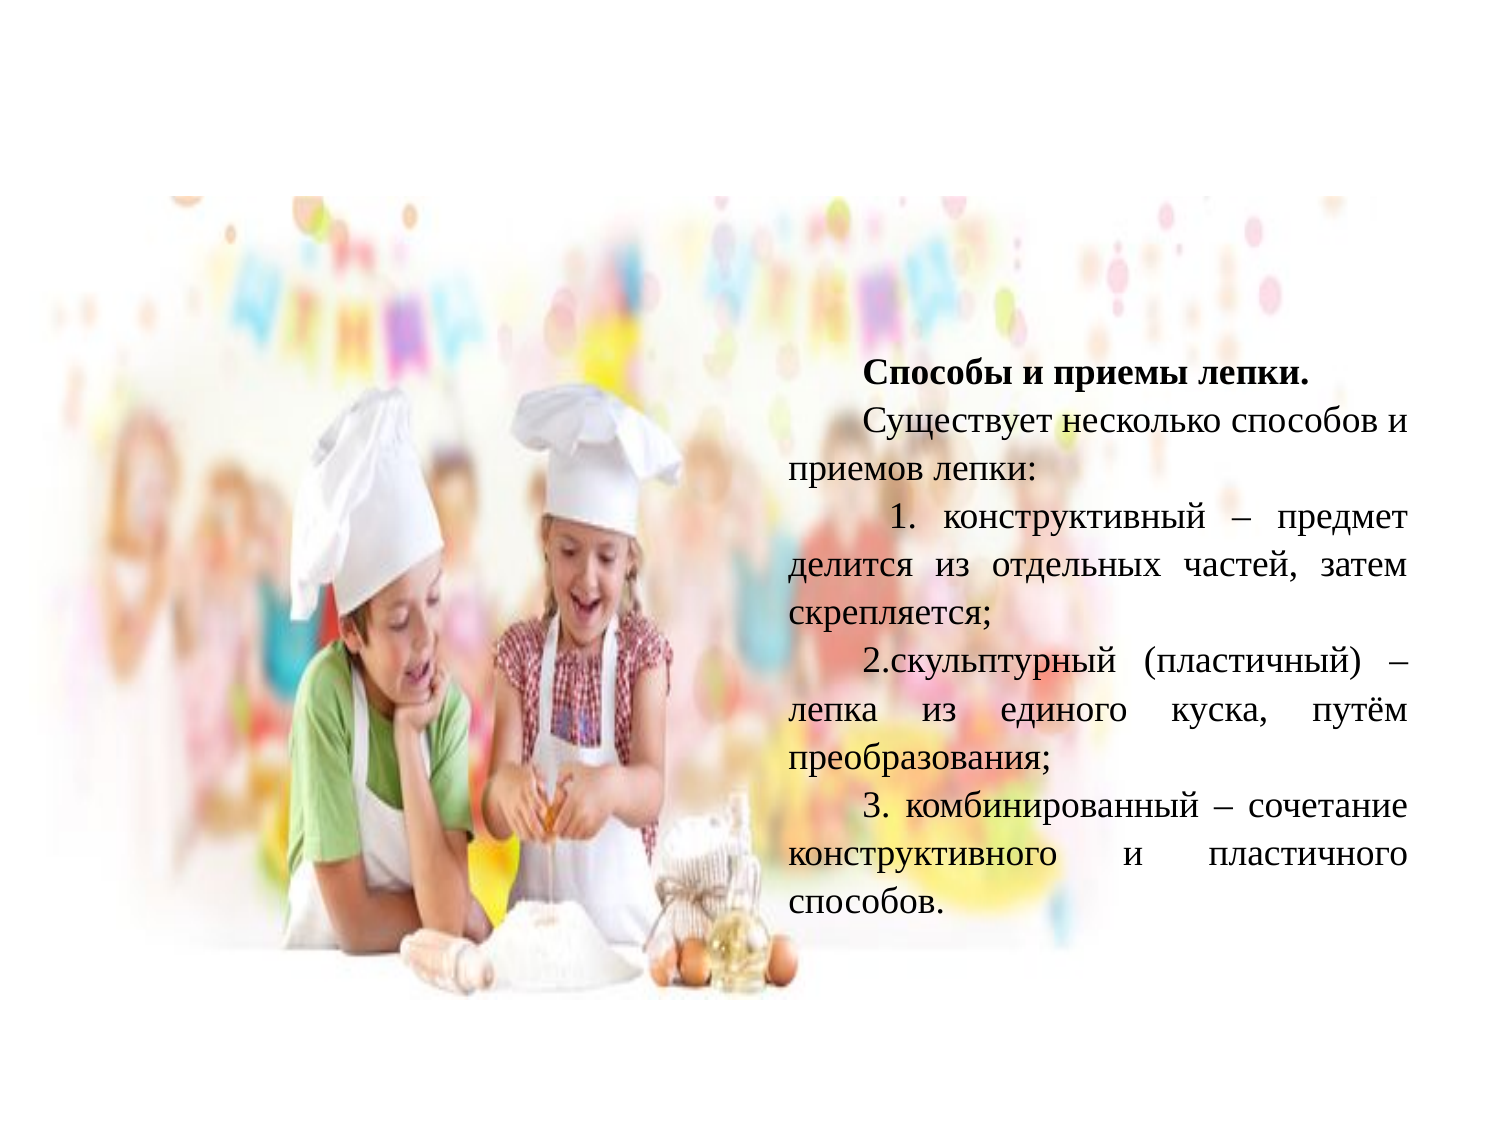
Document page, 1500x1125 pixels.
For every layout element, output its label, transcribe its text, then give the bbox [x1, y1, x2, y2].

text_box Способы и приемы лепки. Существует несколько способов и приемов лепки: 1. конструктивный – предмет делится из отдельных частей, затем скрепляется; 2.скульптурный (пластичный) – лепка из единого куска, путём преобразования; 3. комбинированный – сочетание конструктивного и пластичного способов. [1381, 336, 1424, 929]
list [29, 195, 1377, 1000]
